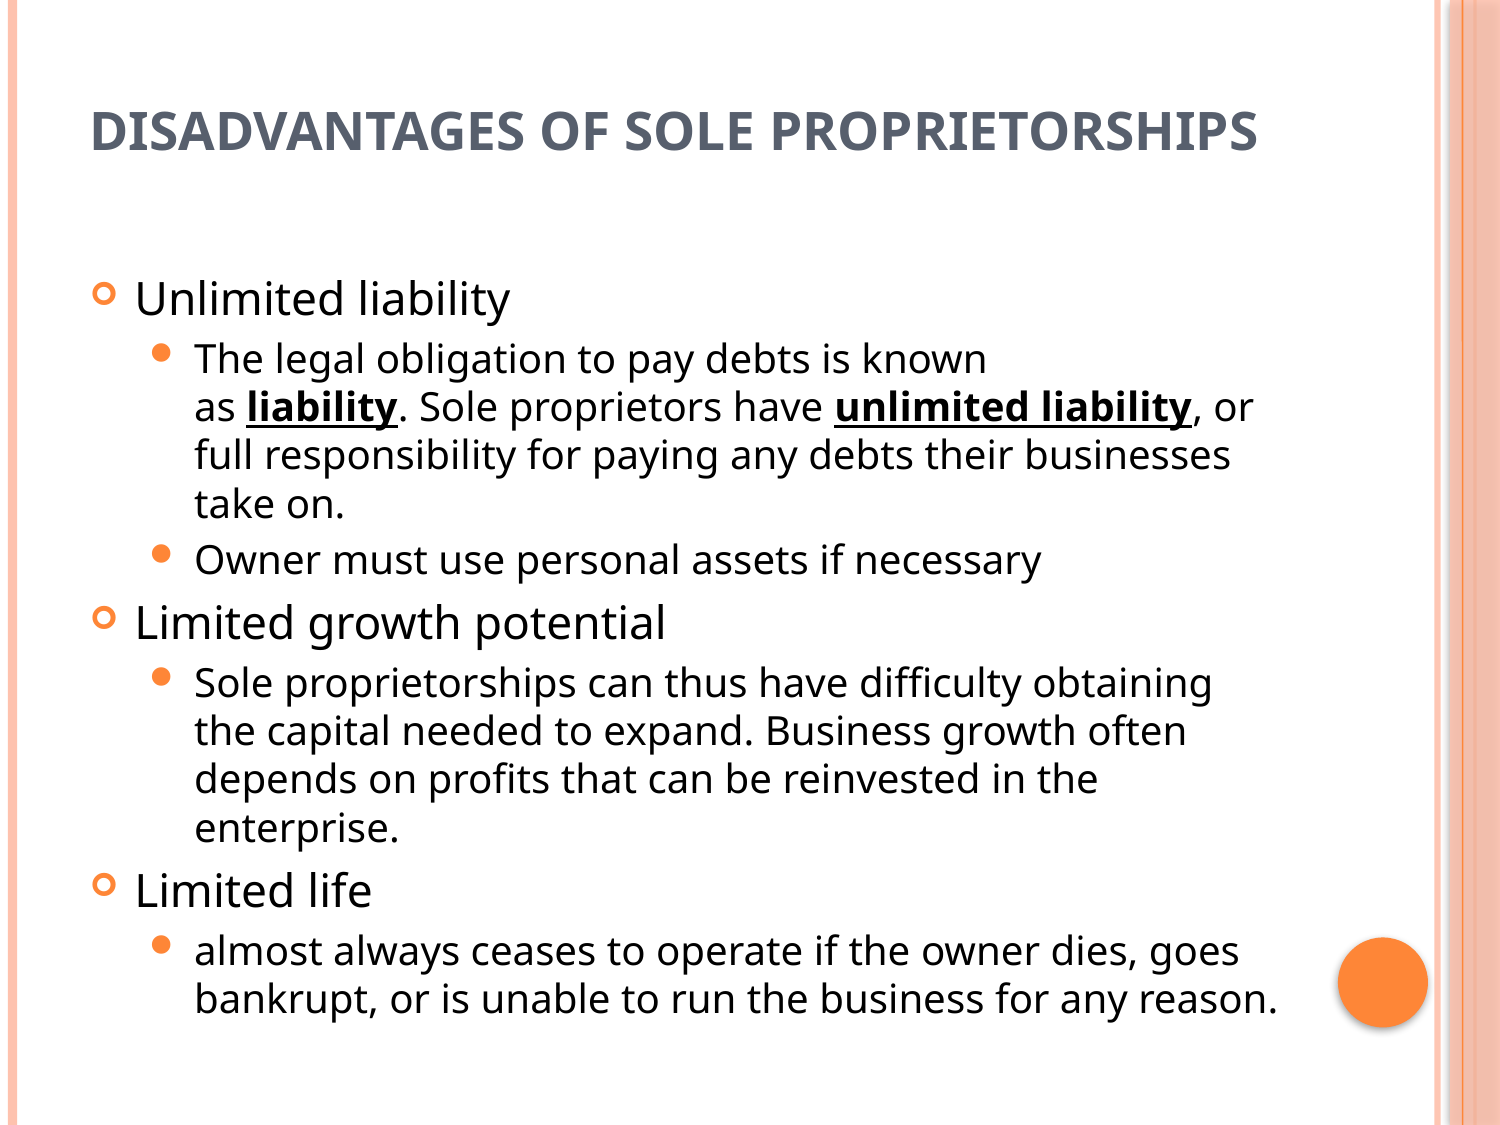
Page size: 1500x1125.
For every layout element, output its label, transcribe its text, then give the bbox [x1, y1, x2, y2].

list Unlimited liability The legal obligation to pay debts is known as liability. Sole proprietors have unlimited liability, or full responsibility for paying any debts their businesses take on. Owner must use personal assets if necessary Limited growth potential Sole proprietorships can thus have difficulty obtaining the capital needed to expand. Business growth often depends on profits that can be reinvested in the enterprise. Limited life almost always ceases to operate if the owner dies, goes bankrupt, or is unable to run the business for any reason. [75, 262, 1300, 1062]
title Disadvantages of Sole Proprietorships [75, 45, 1300, 233]
